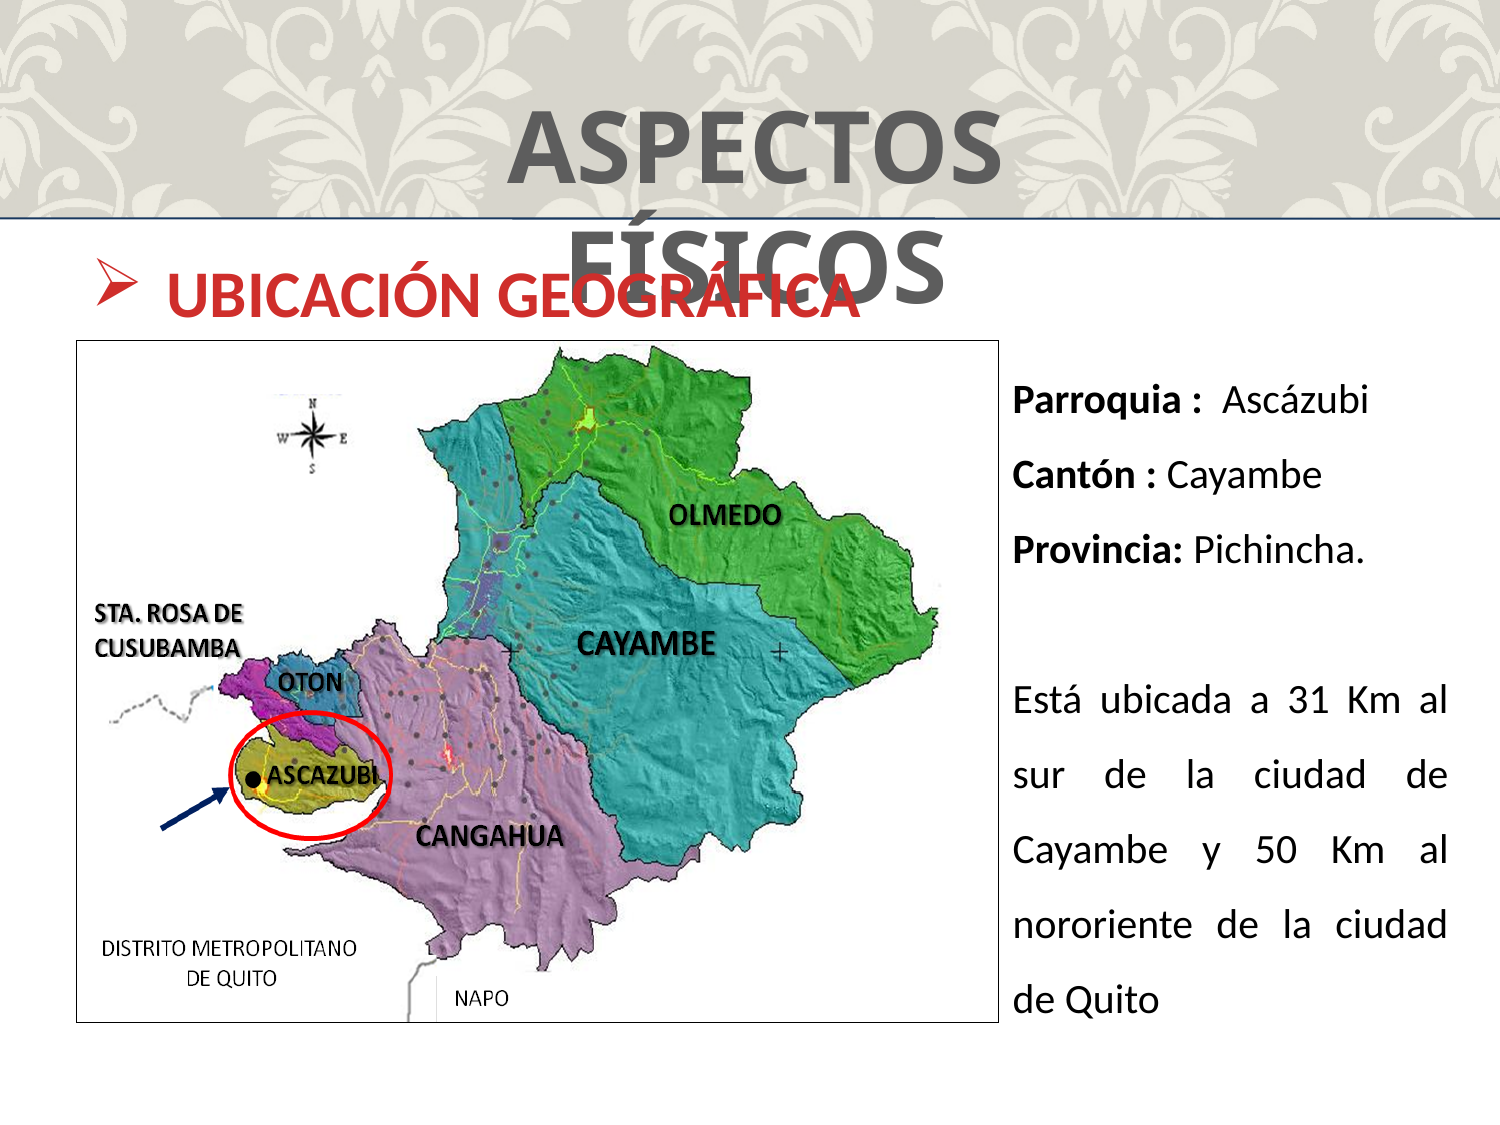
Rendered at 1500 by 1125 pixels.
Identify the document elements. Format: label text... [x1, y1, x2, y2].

text_box ASPECTOS FÍSICOS [301, 76, 1211, 340]
text_box Parroquia : Ascázubi Cantón : Cayambe Provincia: Pichincha. Está ubicada a 31 Km al sur de la ciudad de Cayambe y 50 Km al nororiente de la ciudad de Quito [998, 339, 1464, 1030]
picture [76, 340, 999, 1023]
text_box UBICACIÓN GEOGRÁFICA [76, 243, 904, 339]
